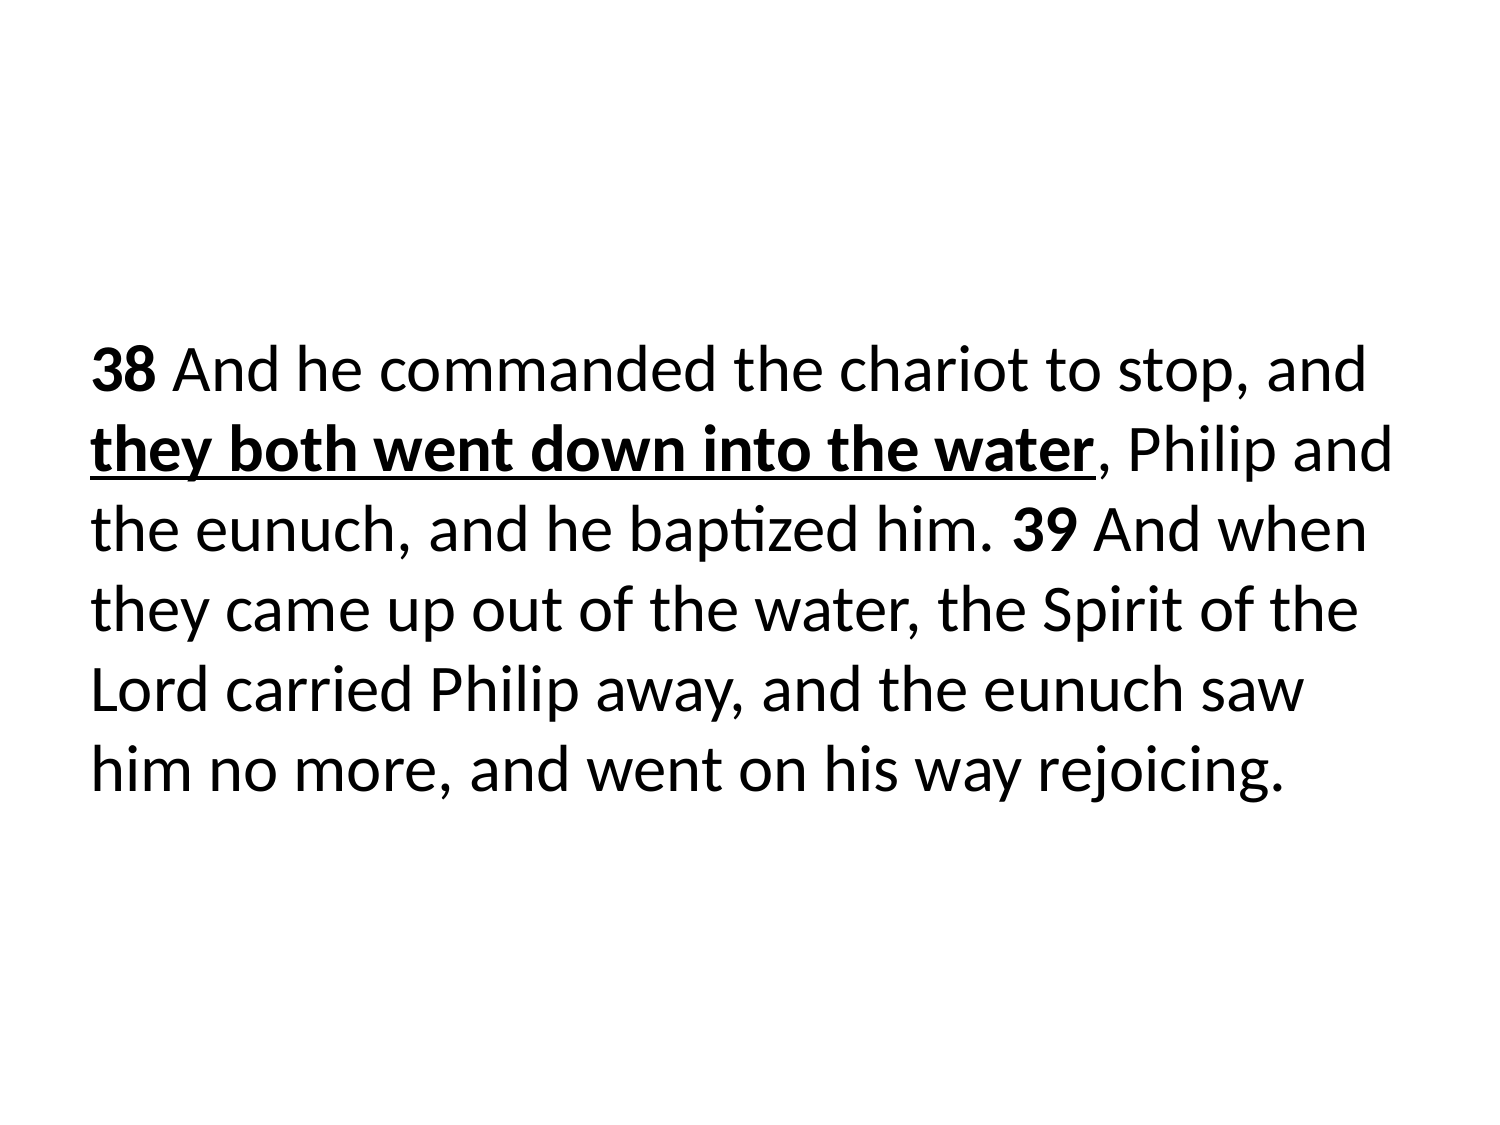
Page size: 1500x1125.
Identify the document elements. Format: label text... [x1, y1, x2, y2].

list 38 And he commanded the chariot to stop, and they both went down into the water, Philip and the eunuch, and he baptized him. 39 And when they came up out of the water, the Spirit of the Lord carried Philip away, and the eunuch saw him no more, and went on his way rejoicing. [75, 110, 1425, 1019]
